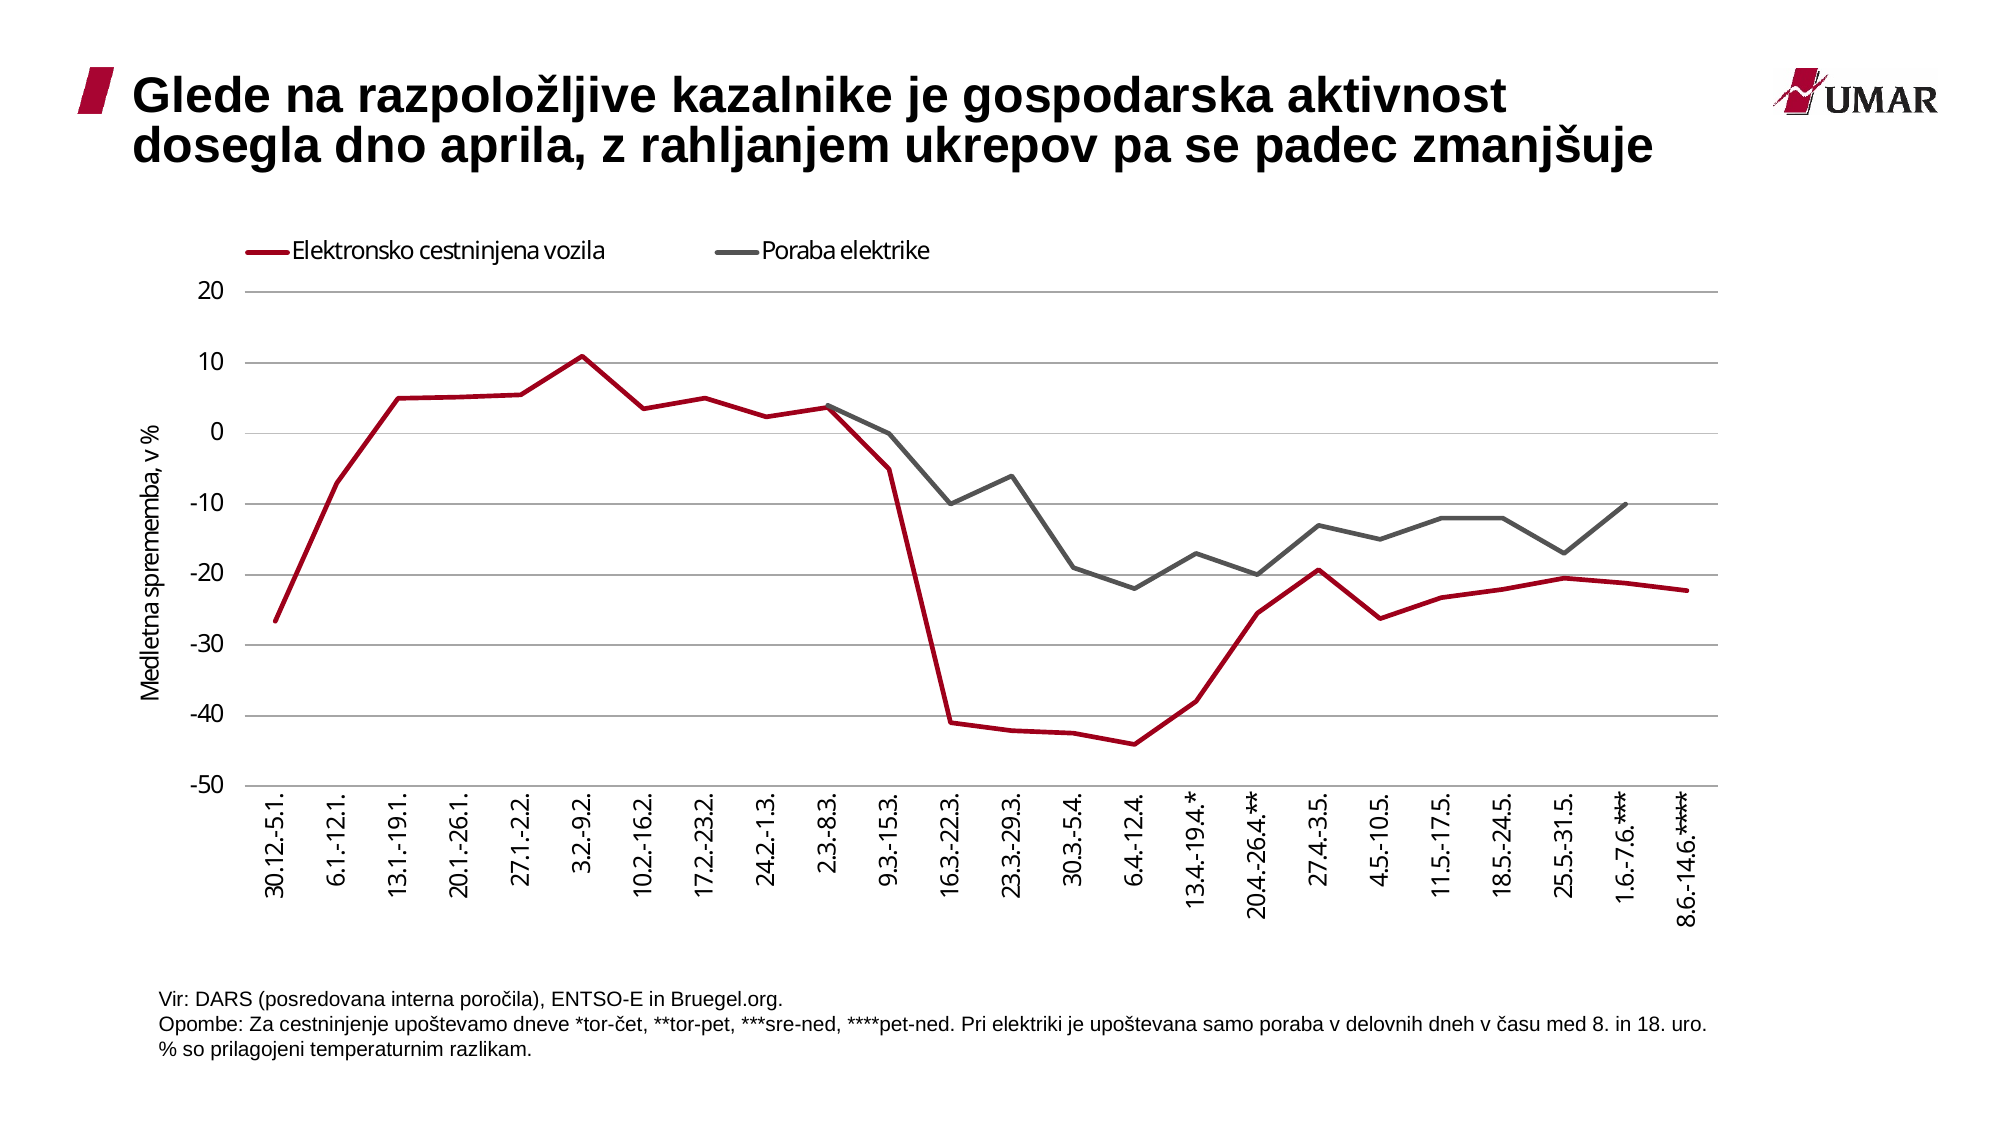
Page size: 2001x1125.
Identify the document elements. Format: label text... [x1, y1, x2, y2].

picture [77, 67, 114, 114]
picture [1773, 68, 1938, 115]
picture [132, 224, 1728, 933]
list Vir: DARS (posredovana interna poročila), ENTSO-E in Bruegel.org. Opombe: Za cestninjenje upoštevamo dneve *tor-čet, **tor-pet, ***sre-ned, ****pet-ned. Pri elektriki je upoštevana samo poraba v delovnih dneh v času med 8. in 18. uro. % so prilagojeni temperaturnim razlikam. [158, 984, 1725, 1061]
title Glede na razpoložljive kazalnike je gospodarska aktivnost dosegla dno aprila, z rahljanjem ukrepov pa se padec zmanjšuje [132, 72, 1686, 224]
